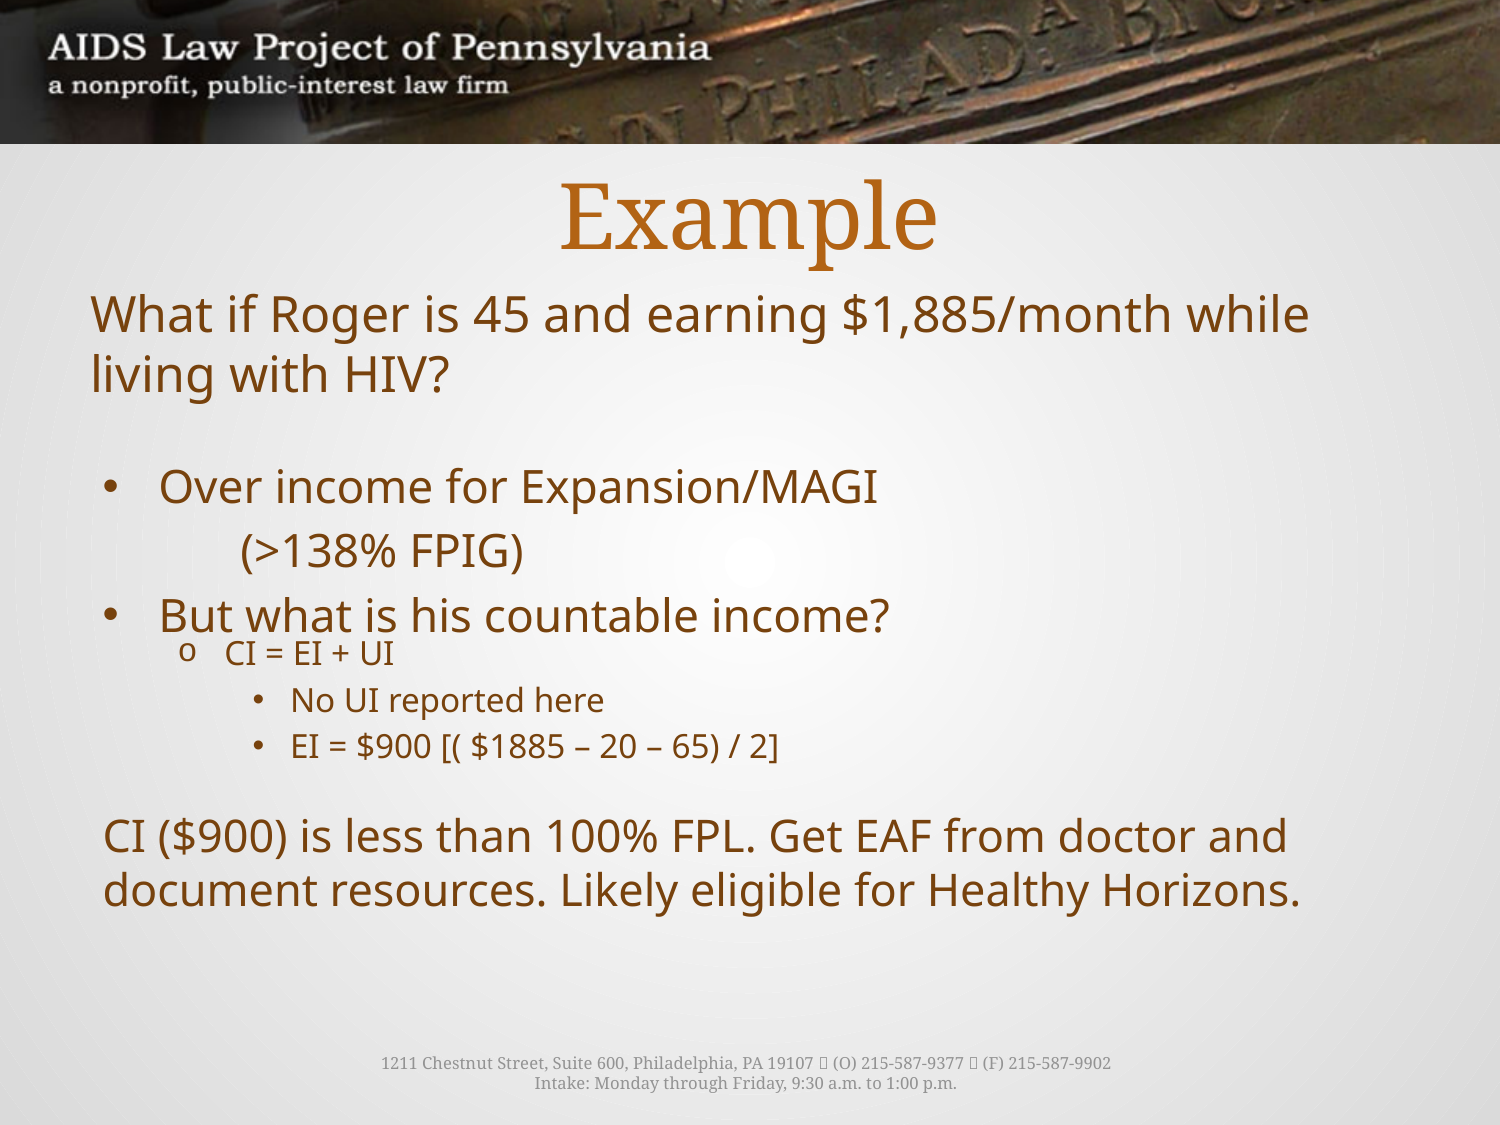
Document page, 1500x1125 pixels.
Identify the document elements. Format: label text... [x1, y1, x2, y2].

text_box Over income for Expansion/MAGI (>138% FPIG) But what is his countable income? [87, 450, 1438, 624]
text_box CI = EI + UI No UI reported here EI = $900 [( $1885 – 20 – 65) / 2] [87, 624, 1438, 799]
footer 1211 Chestnut Street, Suite 600, Philadelphia, PA 19107  (O) 215-587-9377  (F) 215-587-9902 Intake: Monday through Friday, 9:30 a.m. to 1:00 p.m. [75, 1042, 1425, 1103]
text_box CI ($900) is less than 100% FPL. Get EAF from doctor and document resources. Likely eligible for Healthy Horizons. [87, 799, 1438, 963]
list What if Roger is 45 and earning $1,885/month while living with HIV? [75, 275, 1425, 425]
picture [0, 0, 1500, 144]
title Example [75, 146, 1425, 275]
